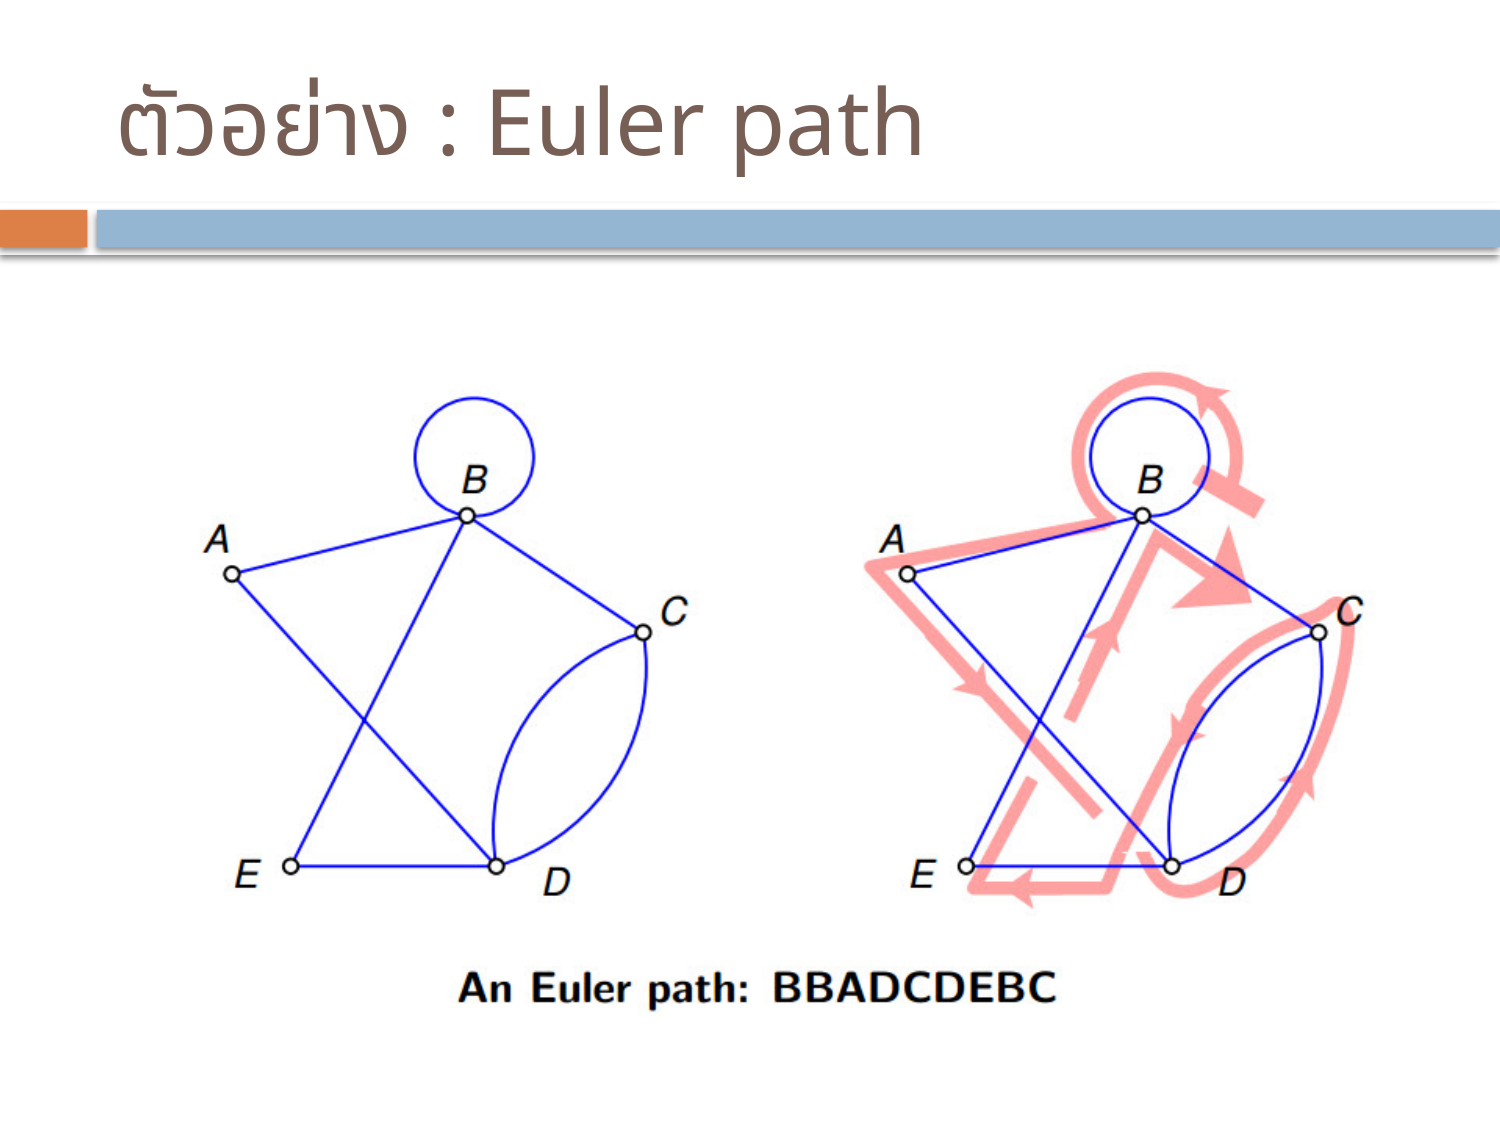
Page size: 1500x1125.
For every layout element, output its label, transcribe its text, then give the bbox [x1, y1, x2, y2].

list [136, 290, 1402, 1029]
title ตัวอย่าง : Euler path [100, 37, 1439, 201]
